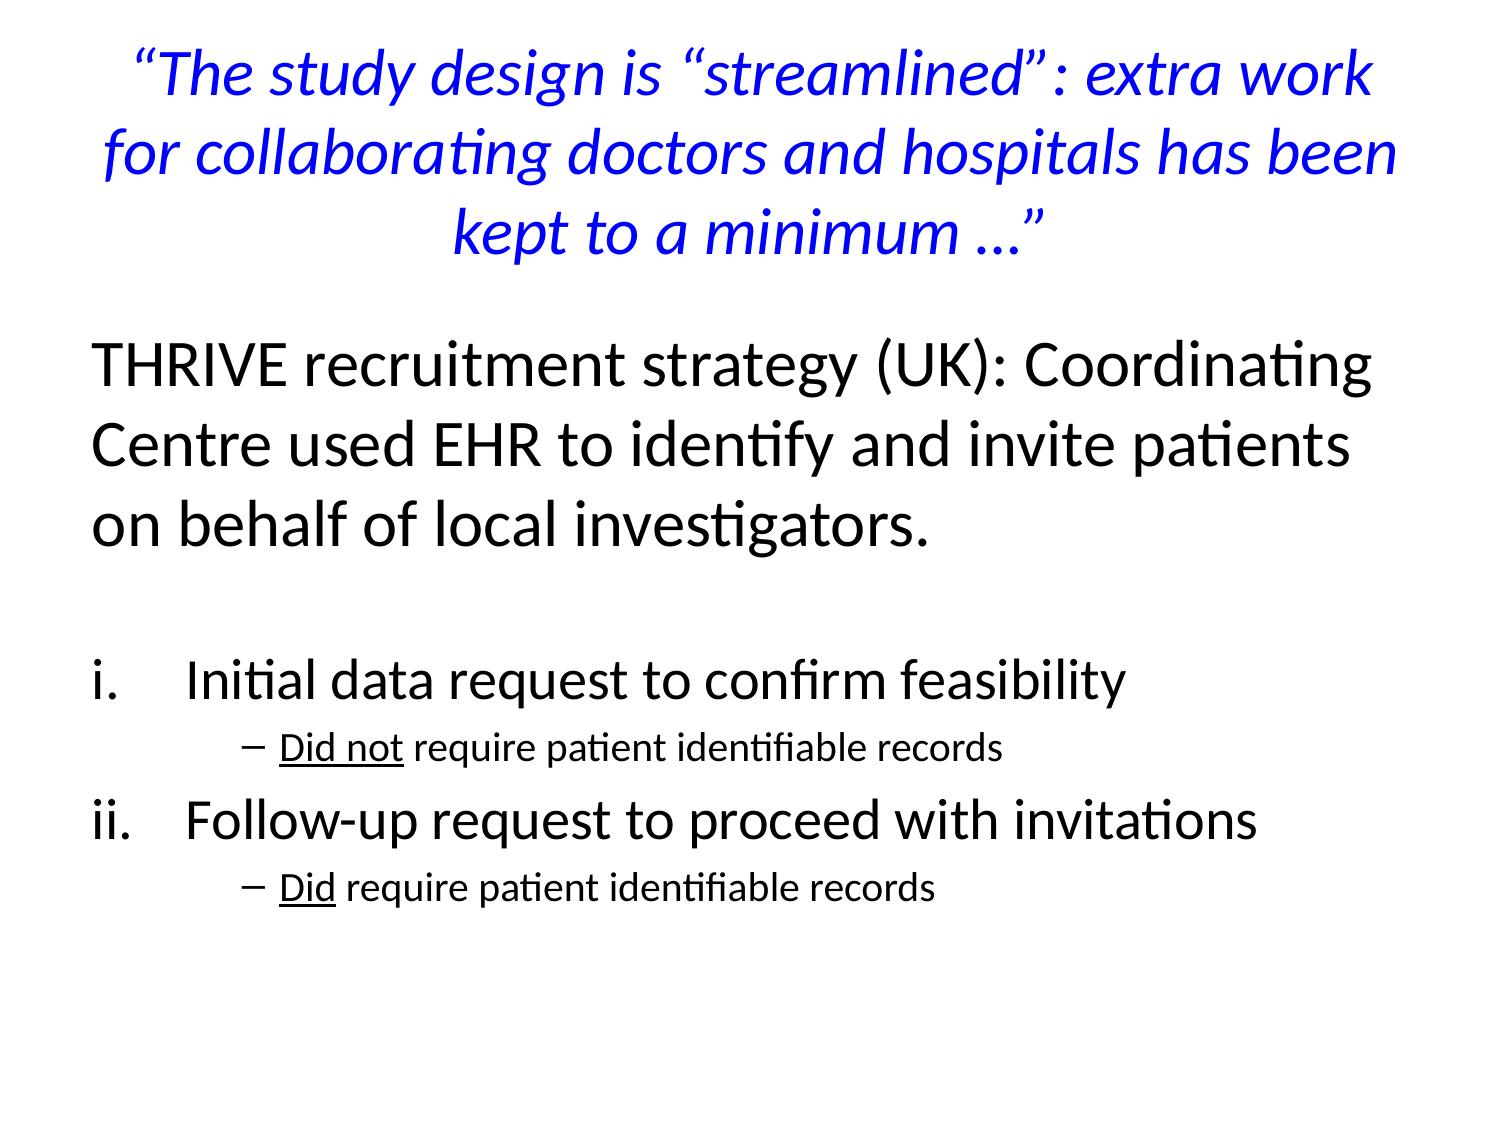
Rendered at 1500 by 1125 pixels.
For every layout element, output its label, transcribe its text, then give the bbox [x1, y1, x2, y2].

list THRIVE recruitment strategy (UK): Coordinating Centre used EHR to identify and invite patients on behalf of local investigators. Initial data request to confirm feasibility Did not require patient identifiable records Follow-up request to proceed with invitations Did require patient identifiable records [76, 231, 1428, 975]
title “The study design is “streamlined”: extra work for collaborating doctors and hospitals has been kept to a minimum …” [76, 54, 1428, 231]
